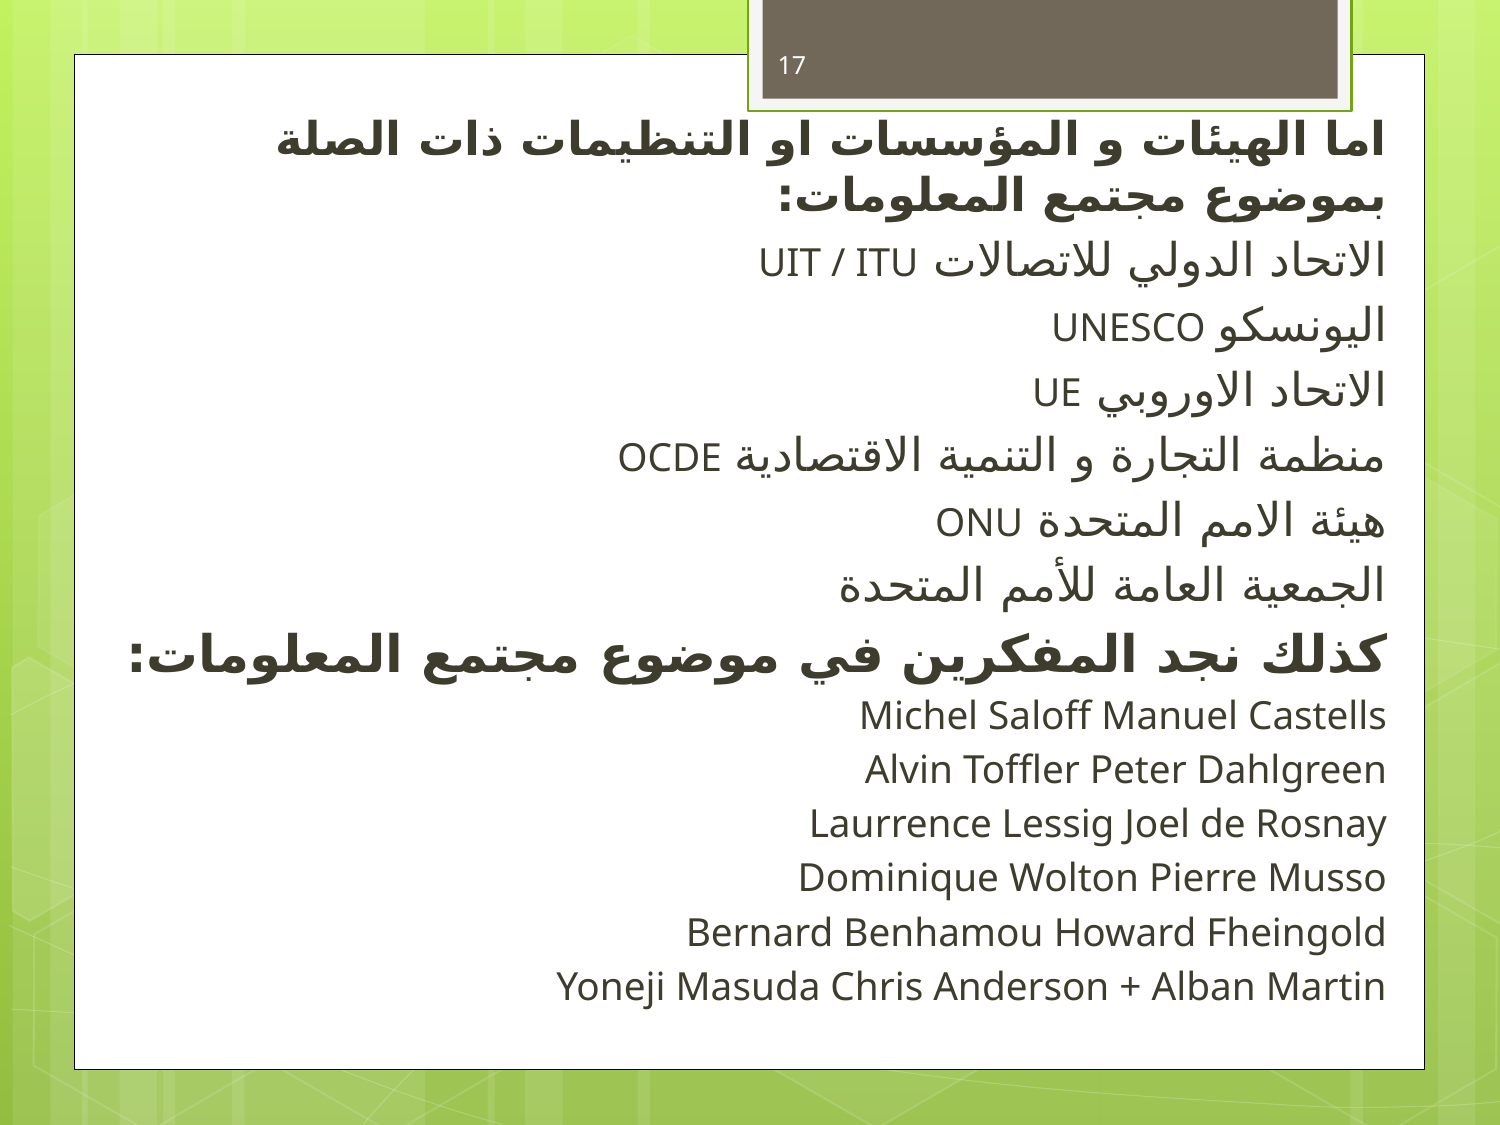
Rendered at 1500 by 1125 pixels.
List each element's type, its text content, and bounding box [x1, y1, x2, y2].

list اما الهيئات و المؤسسات او التنظيمات ذات الصلة بموضوع مجتمع المعلومات: الاتحاد الدولي للاتصالات UIT / ITU اليونسكو UNESCO الاتحاد الاوروبي UE منظمة التجارة و التنمية الاقتصادية OCDE هيئة الامم المتحدة ONU الجمعية العامة للأمم المتحدة كذلك نجد المفكرين في موضوع مجتمع المعلومات: Michel Saloff Manuel Castells Alvin Toffler Peter Dahlgreen Laurrence Lessig Joel de Rosnay Dominique Wolton Pierre Musso Bernard Benhamou Howard Fheingold Yoneji Masuda Chris Anderson + Alban Martin [100, 101, 1412, 1059]
slide_number 17 [762, 36, 982, 97]
